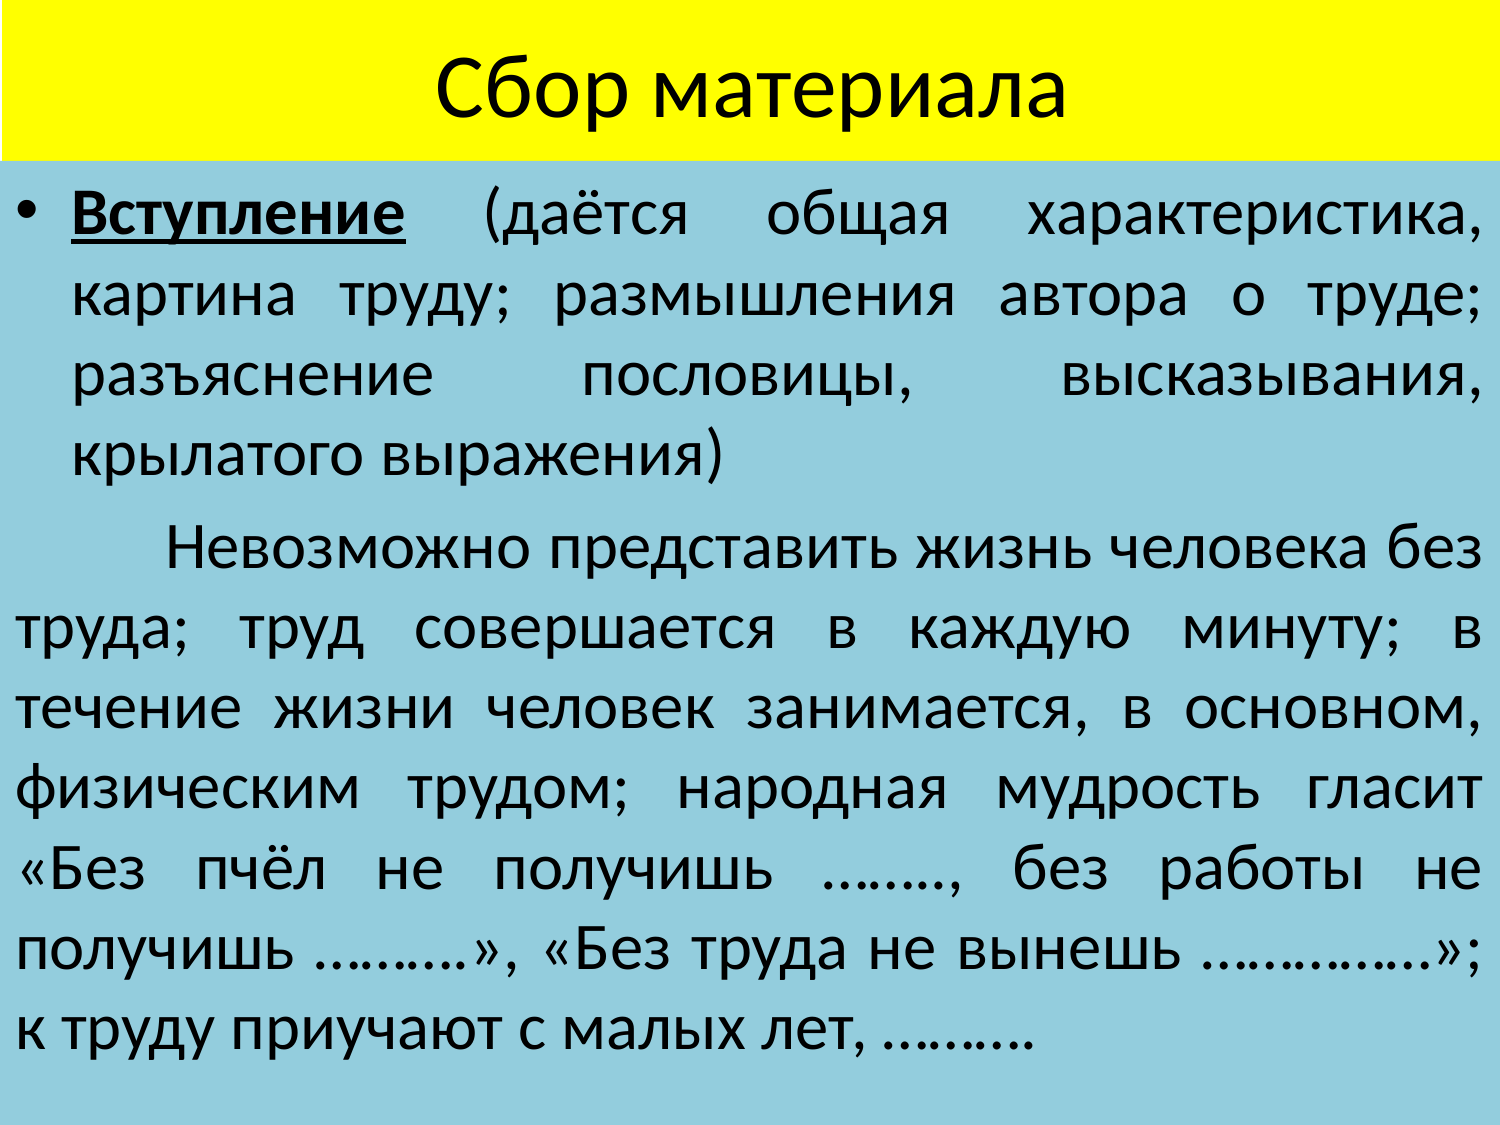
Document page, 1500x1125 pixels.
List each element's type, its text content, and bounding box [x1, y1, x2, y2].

title Сбор материала [2, 0, 1500, 160]
list Вступление (даётся общая характеристика, картина труду; размышления автора о труде; разъяснение пословицы, высказывания, крылатого выражения) Невозможно представить жизнь человека без труда; труд совершается в каждую минуту; в течение жизни человек занимается, в основном, физическим трудом; народная мудрость гласит «Без пчёл не получишь …….., без работы не получишь ……….», «Без труда не вынешь ……………»; к труду приучают с малых лет, ………. [0, 160, 1500, 1125]
